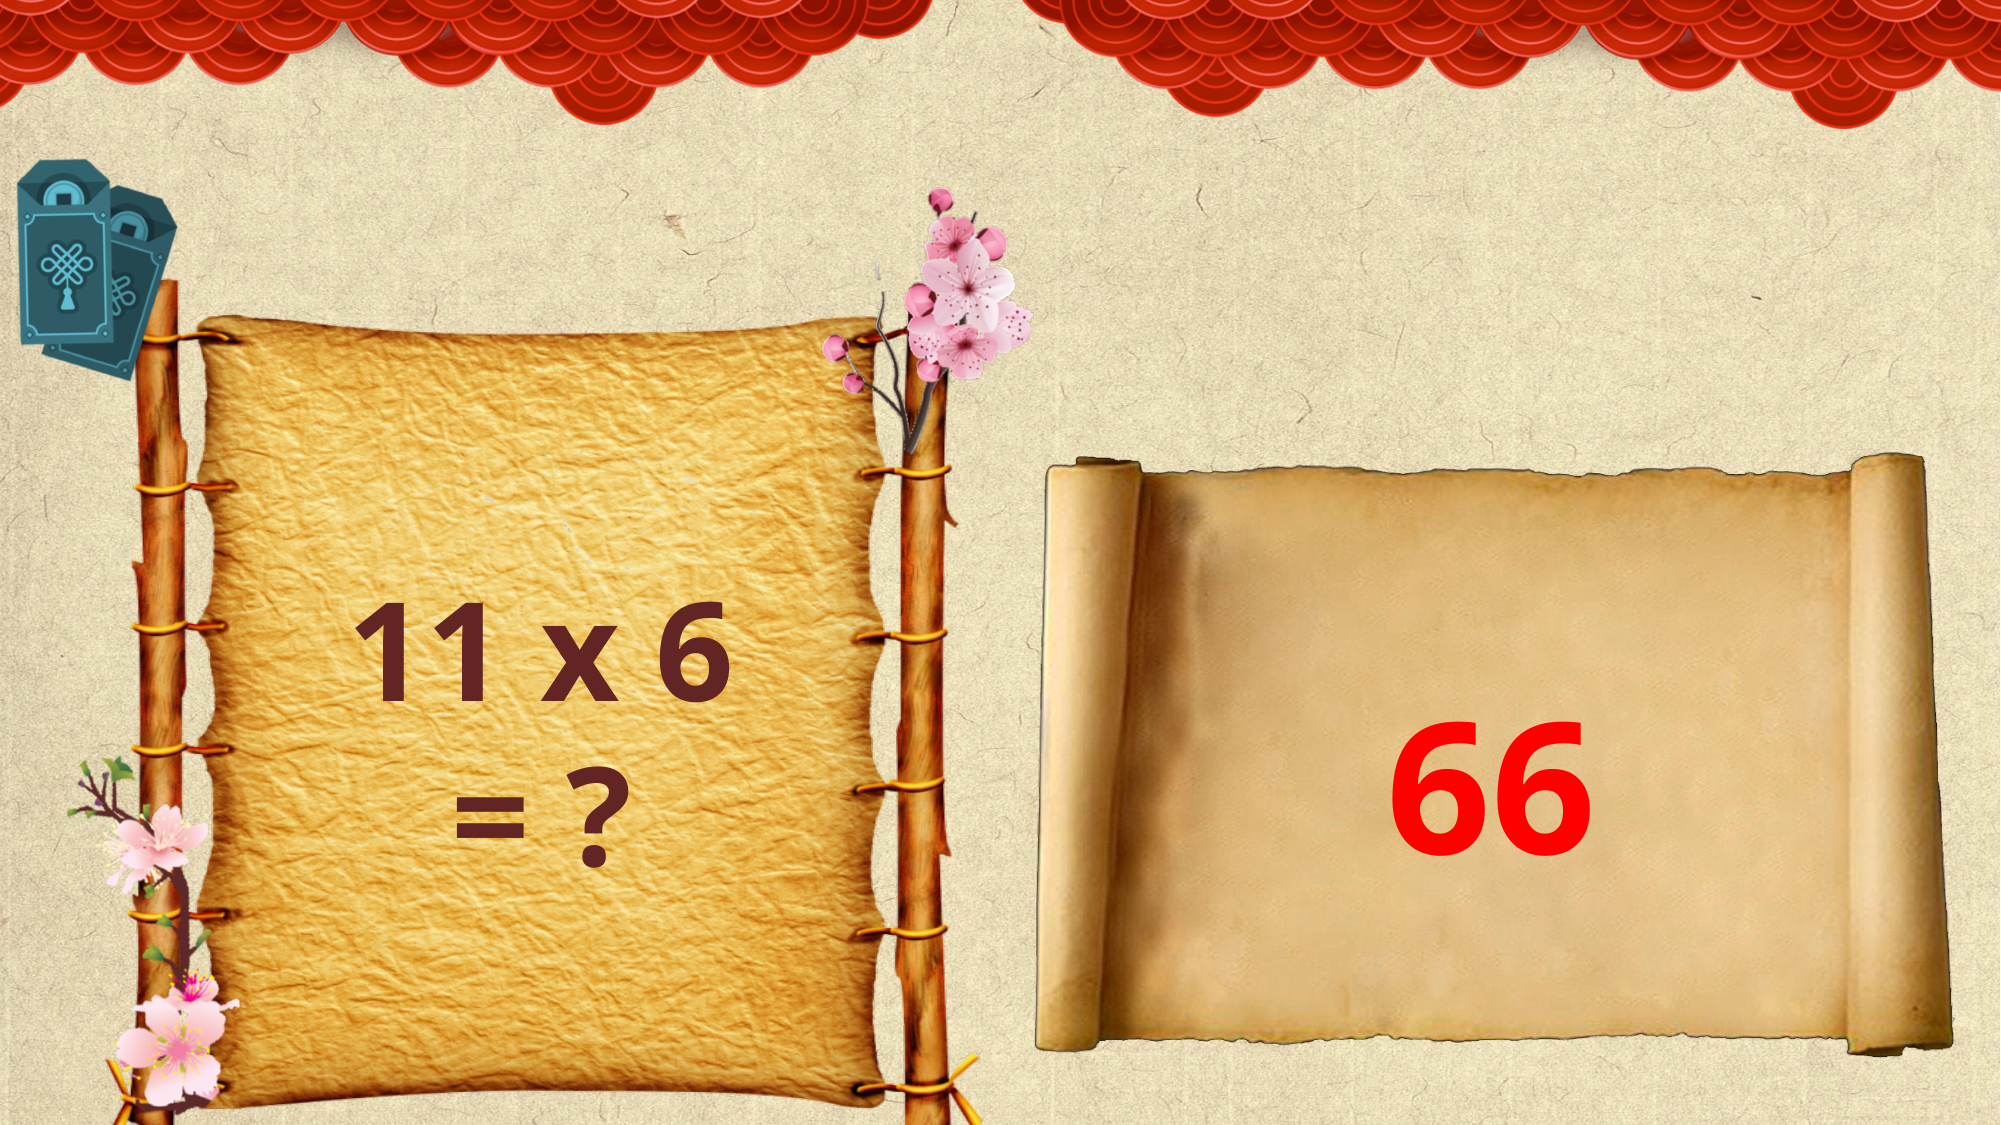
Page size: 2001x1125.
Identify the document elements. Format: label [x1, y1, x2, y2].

text_box [0, 164, 1204, 1125]
picture [0, 0, 2001, 1125]
